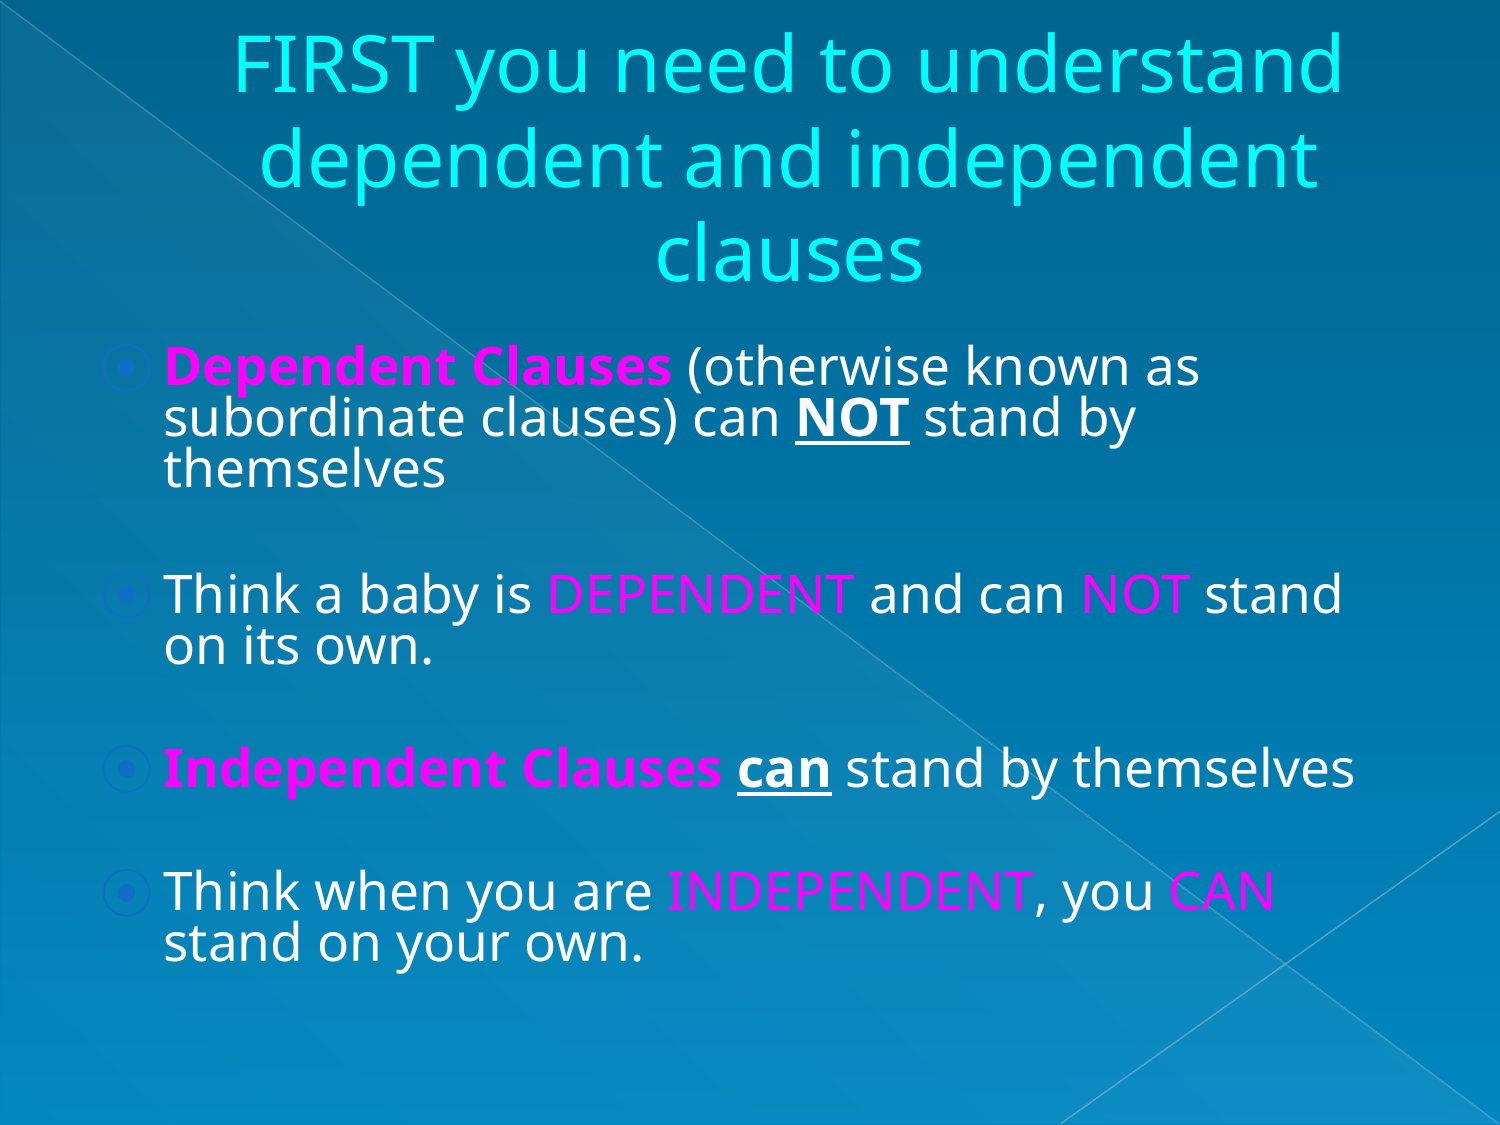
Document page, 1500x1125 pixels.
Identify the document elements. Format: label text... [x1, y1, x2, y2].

picture [393, 37, 433, 43]
title FIRST you need to understand dependent and independent clauses [75, 43, 1425, 337]
picture [276, 37, 295, 43]
picture [786, 33, 791, 43]
list Dependent Clauses (otherwise known as subordinate clauses) can NOT stand by themselves Think a baby is DEPENDENT and can NOT stand on its own. Independent Clauses can stand by themselves Think when you are INDEPENDENT, you CAN stand on your own. [75, 337, 1425, 1059]
picture [307, 37, 339, 43]
picture [239, 37, 269, 43]
picture [1049, 33, 1054, 43]
picture [356, 36, 385, 43]
picture [1333, 33, 1338, 43]
